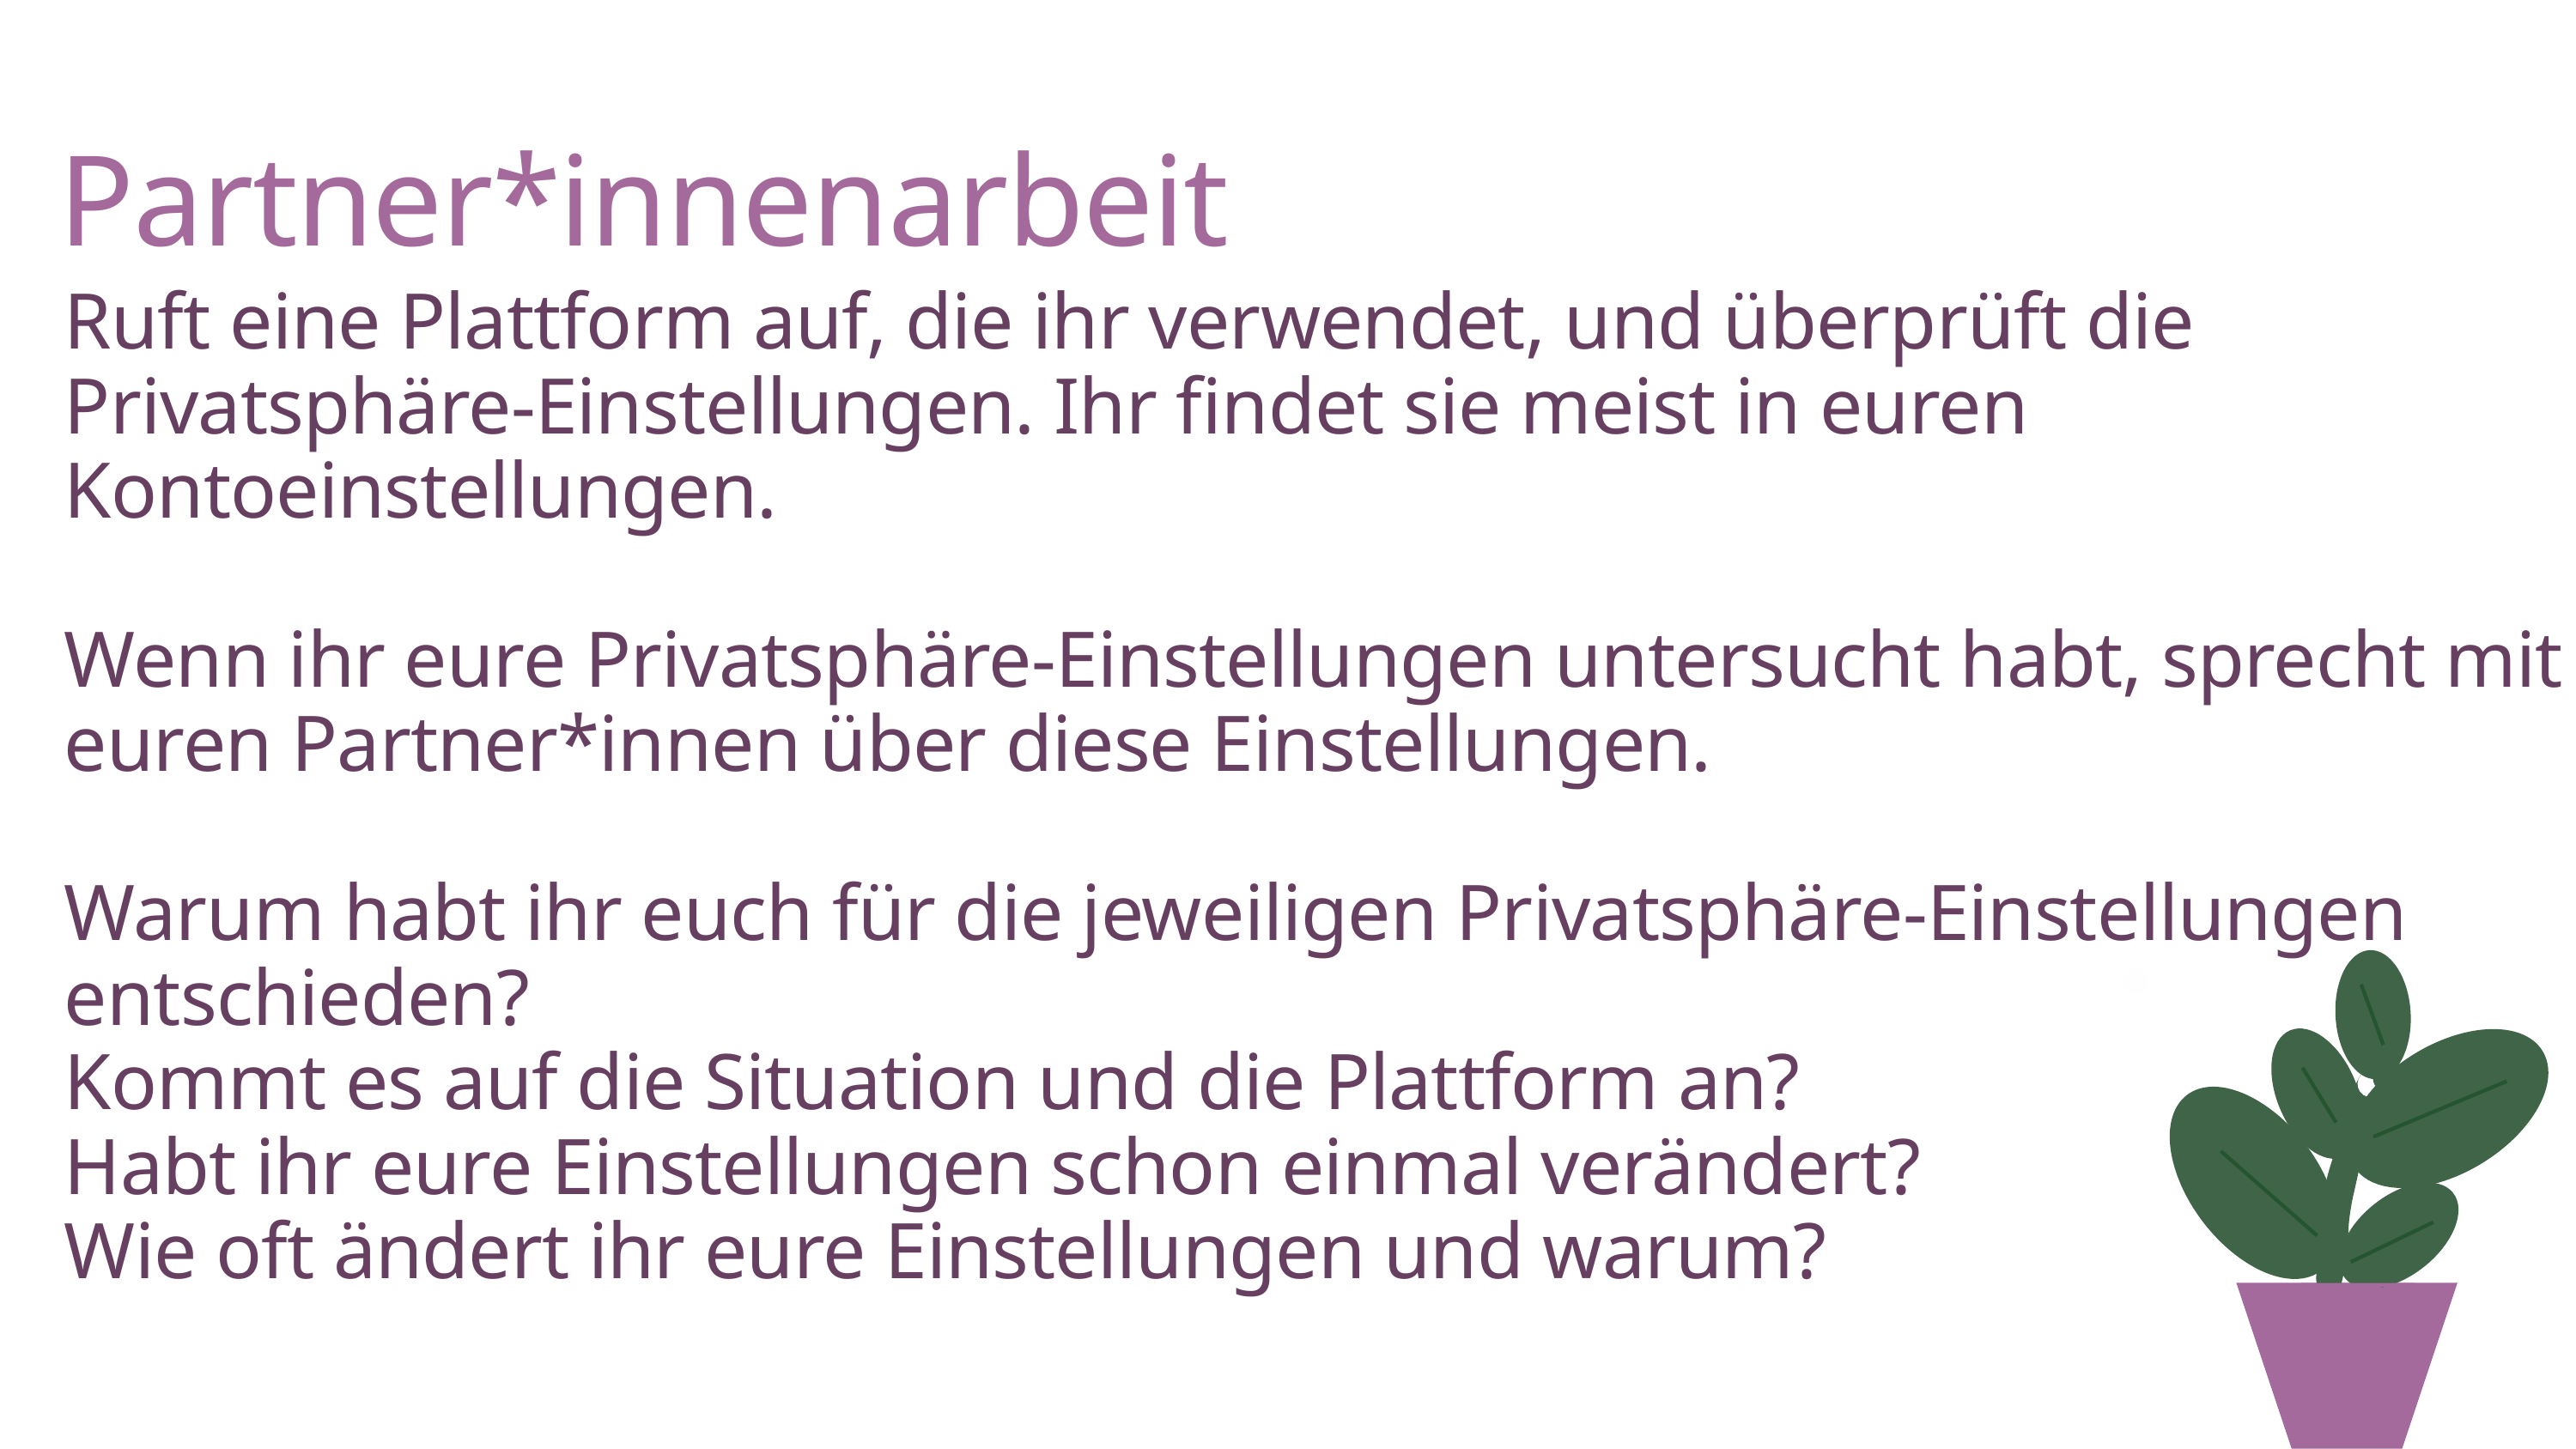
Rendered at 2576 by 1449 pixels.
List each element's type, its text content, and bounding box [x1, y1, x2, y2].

text_box Ruft eine Plattform auf, die ihr verwendet, und überprüft die Privatsphäre-Einstellungen. Ihr findet sie meist in euren Kontoeinstellungen. Wenn ihr eure Privatsphäre-Einstellungen untersucht habt, sprecht mit euren Partner*innen über diese Einstellungen. Warum habt ihr euch für die jeweiligen Privatsphäre-Einstellungen entschieden? Kommt es auf die Situation und die Plattform an? Habt ihr eure Einstellungen schon einmal verändert? Wie oft ändert ihr eure Einstellungen und warum? [64, 280, 2576, 1373]
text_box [2120, 948, 2576, 1449]
text_box Partner*innenarbeit [0, 133, 1288, 271]
